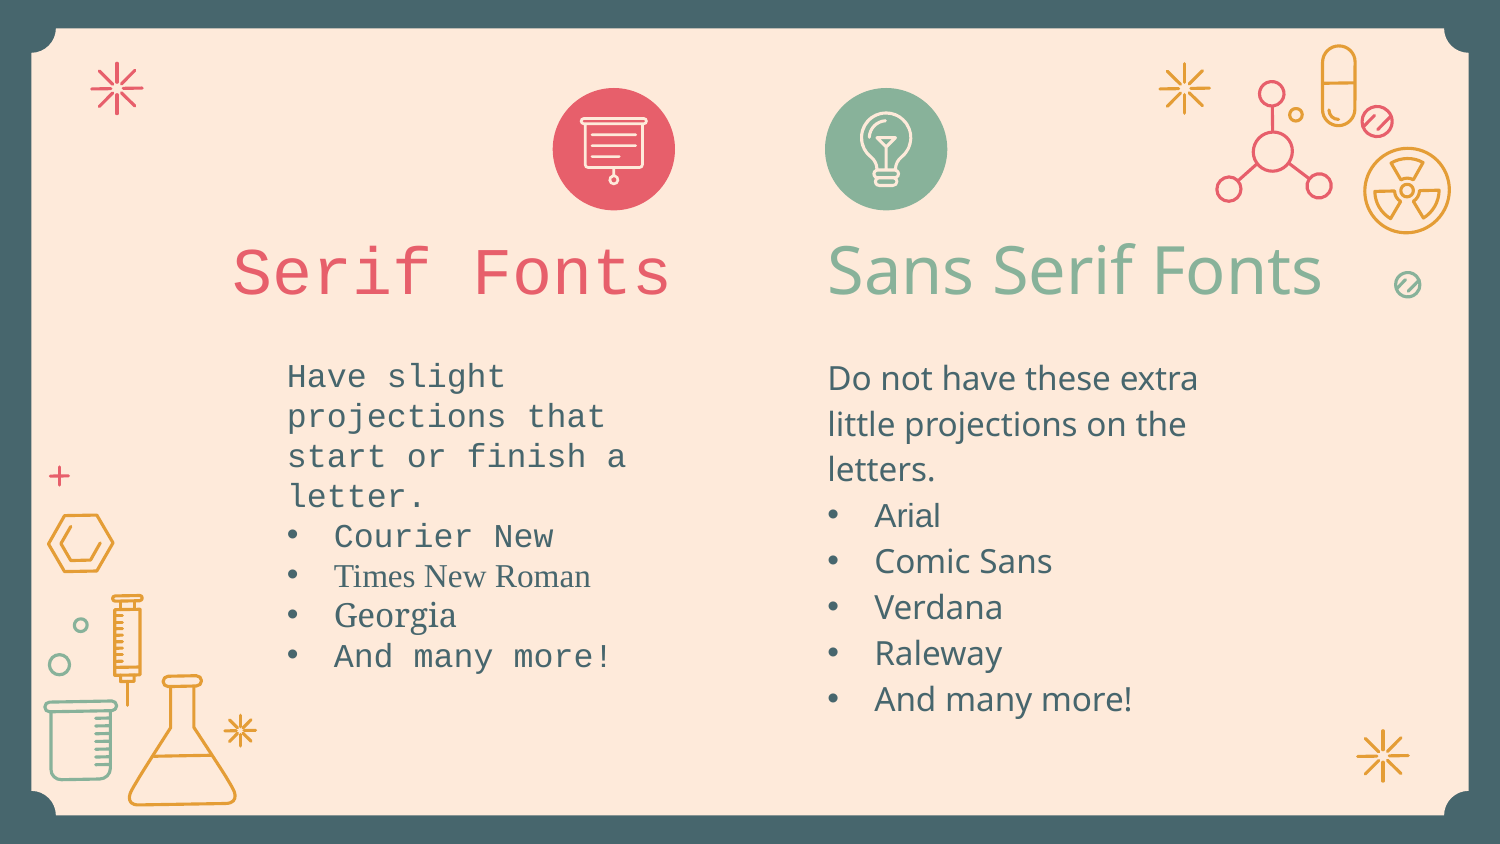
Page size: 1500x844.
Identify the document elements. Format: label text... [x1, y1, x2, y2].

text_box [552, 87, 676, 211]
title Serif Fonts [158, 229, 688, 306]
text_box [824, 87, 948, 211]
subtitle Do not have these extra little projections on the letters. Arial Comic Sans Verdana Raleway And many more! [812, 335, 1229, 756]
title Sans Serif Fonts [812, 229, 1469, 306]
subtitle Have slight projections that start or finish a letter. Courier New Times New Roman Georgia And many more! [271, 339, 688, 739]
